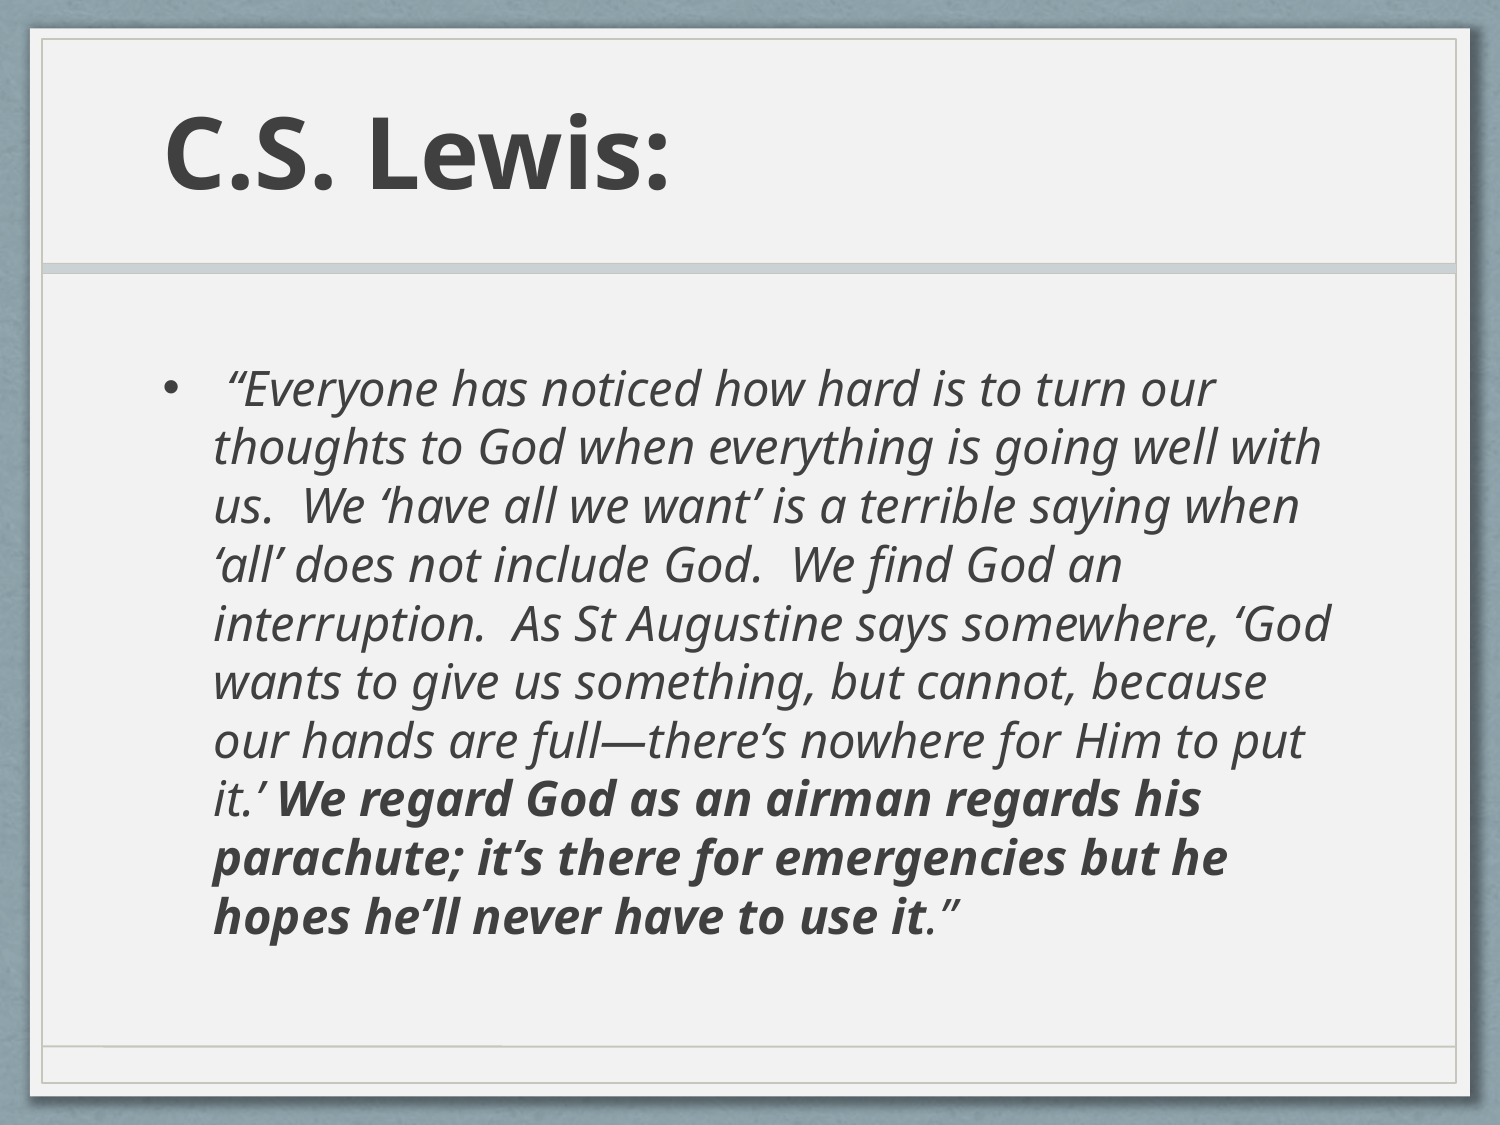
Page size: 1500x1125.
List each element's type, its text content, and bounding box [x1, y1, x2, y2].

list “Everyone has noticed how hard is to turn our thoughts to God when everything is going well with us. We ‘have all we want’ is a terrible saying when ‘all’ does not include God. We find God an interruption. As St Augustine says somewhere, ‘God wants to give us something, but cannot, because our hands are full—there’s nowhere for Him to put it.’ We regard God as an airman regards his parachute; it’s there for emergencies but he hopes he’ll never have to use it.” [147, 350, 1353, 995]
title C.S. Lewis: [147, 40, 1353, 260]
